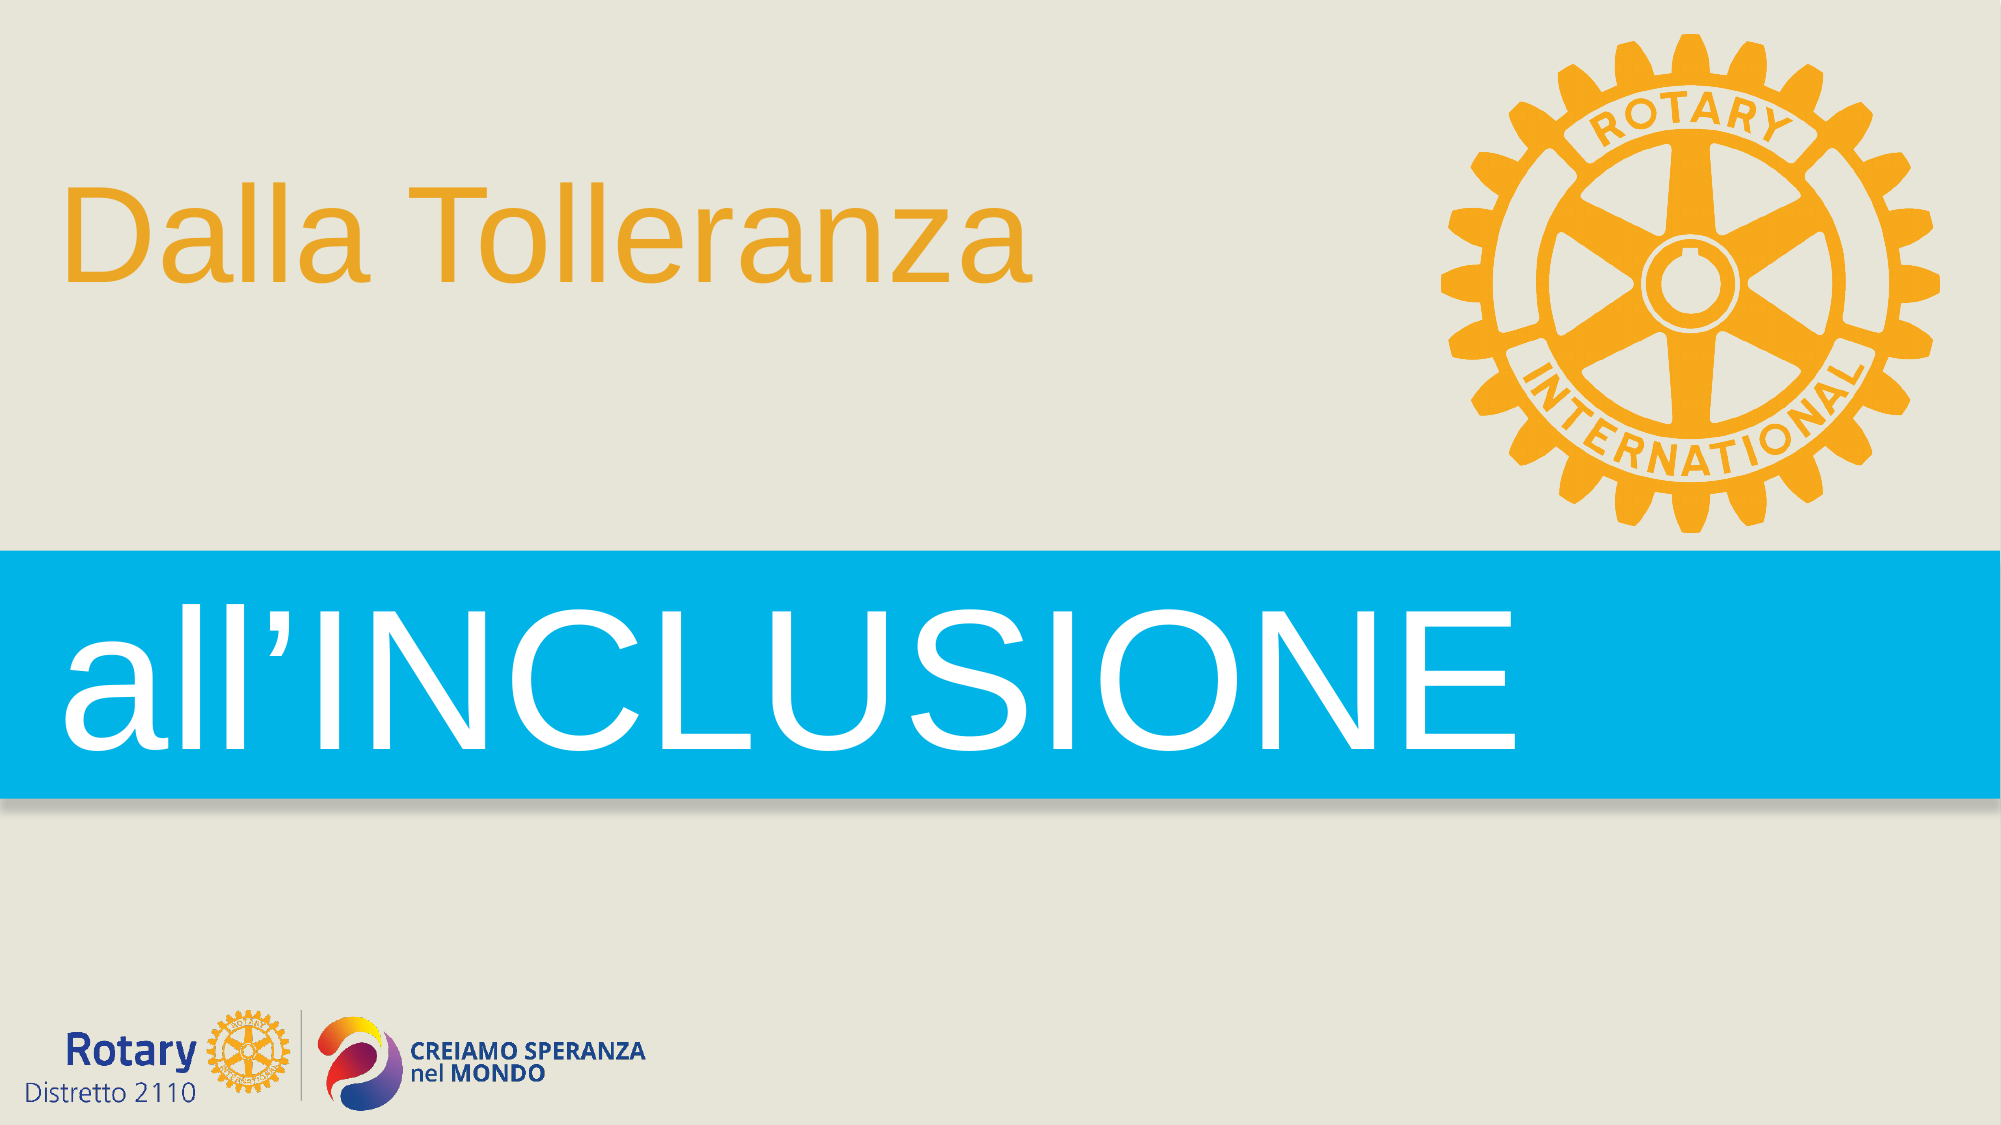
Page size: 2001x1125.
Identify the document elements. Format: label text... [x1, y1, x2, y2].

text_box Dalla Tolleranza all’INCLUSIONE [43, 137, 1685, 797]
picture [1441, 34, 1940, 533]
picture [24, 1006, 648, 1113]
